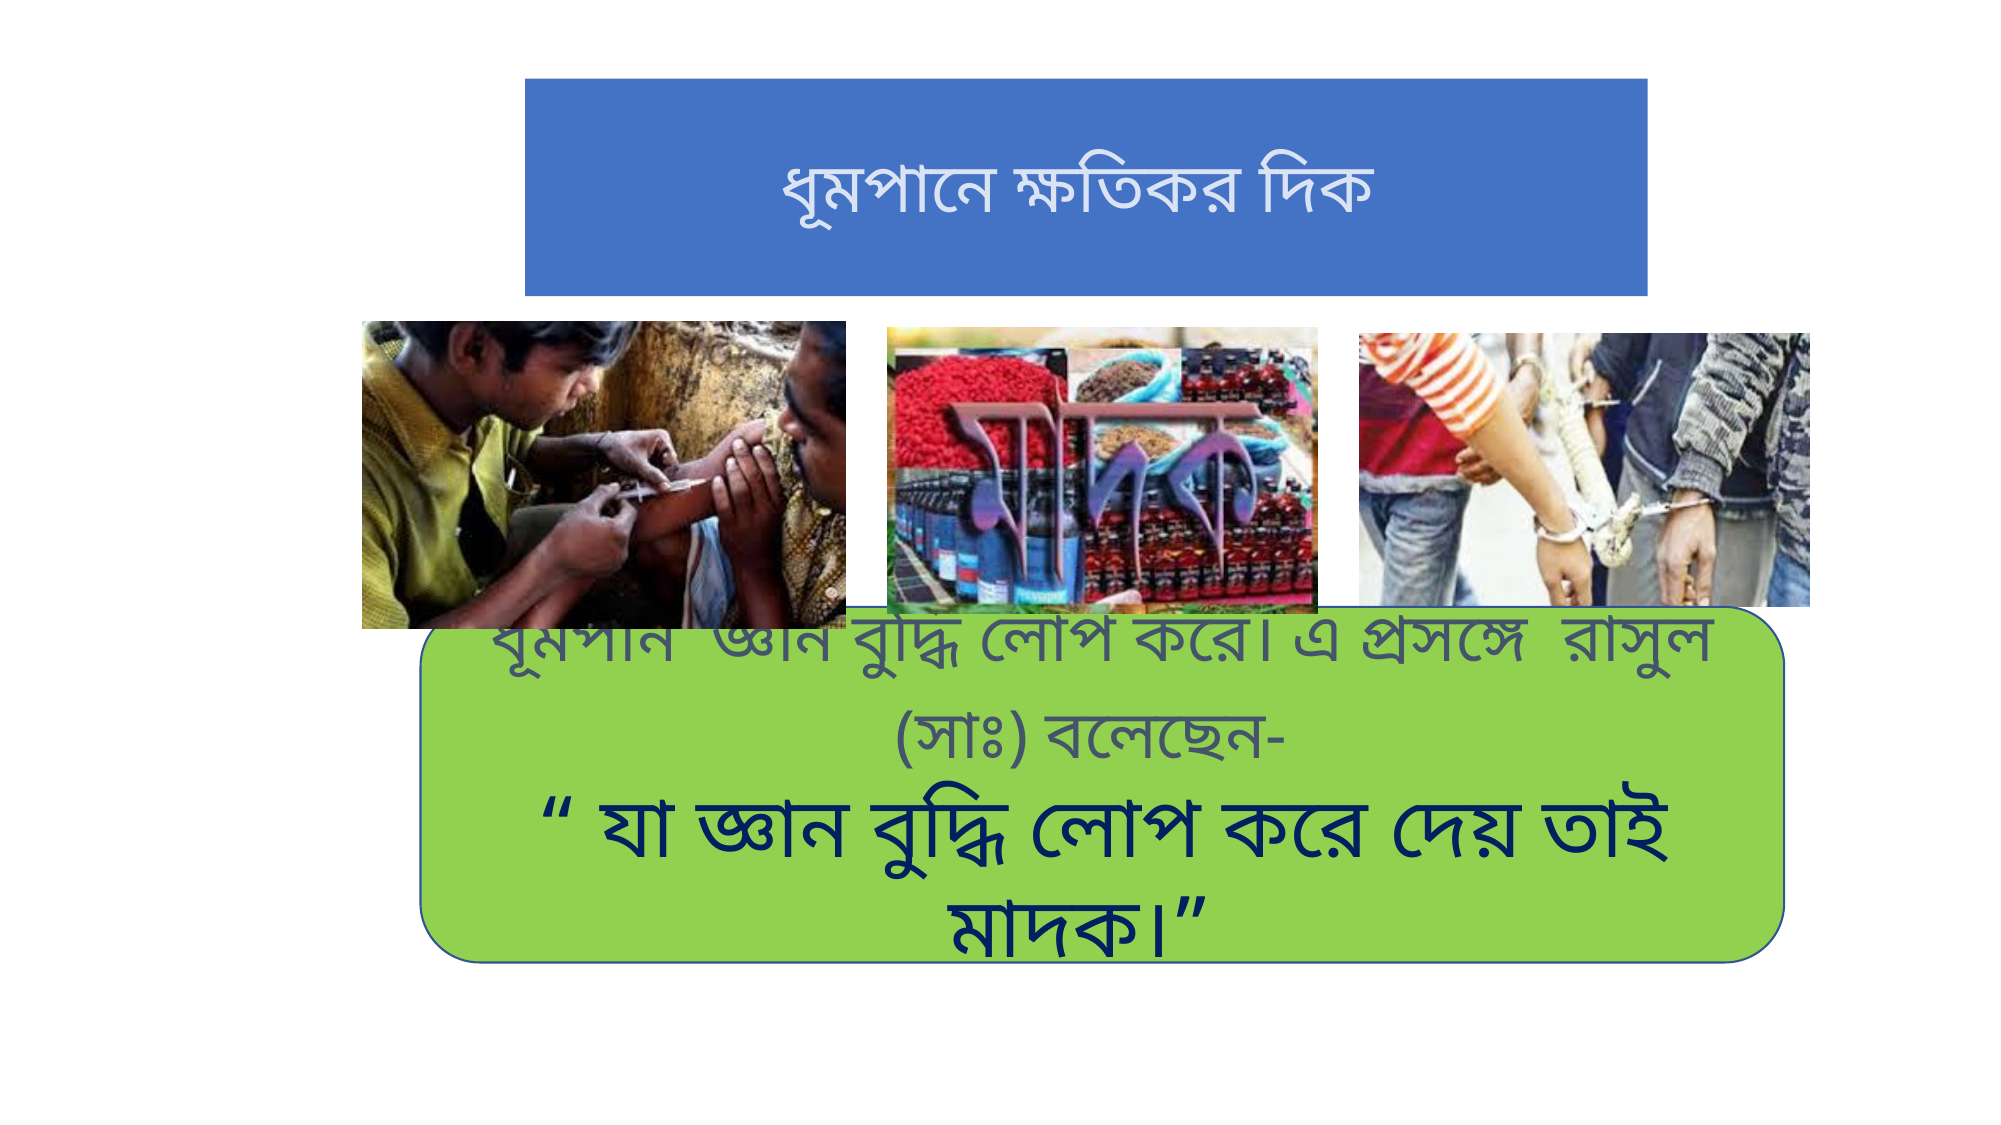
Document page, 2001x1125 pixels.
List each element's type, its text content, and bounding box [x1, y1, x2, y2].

picture [887, 327, 1318, 614]
text_box ধূমপান জ্ঞান বুদ্ধি লোপ করে। এ প্রসঙ্গে রাসুল (সাঃ) বলেছেন- “ যা জ্ঞান বুদ্ধি লোপ করে দেয় তাই মাদক।” [419, 605, 1786, 964]
title ধূমপানে ক্ষতিকর দিক [525, 78, 1648, 297]
picture [362, 320, 846, 629]
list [1359, 333, 1810, 607]
